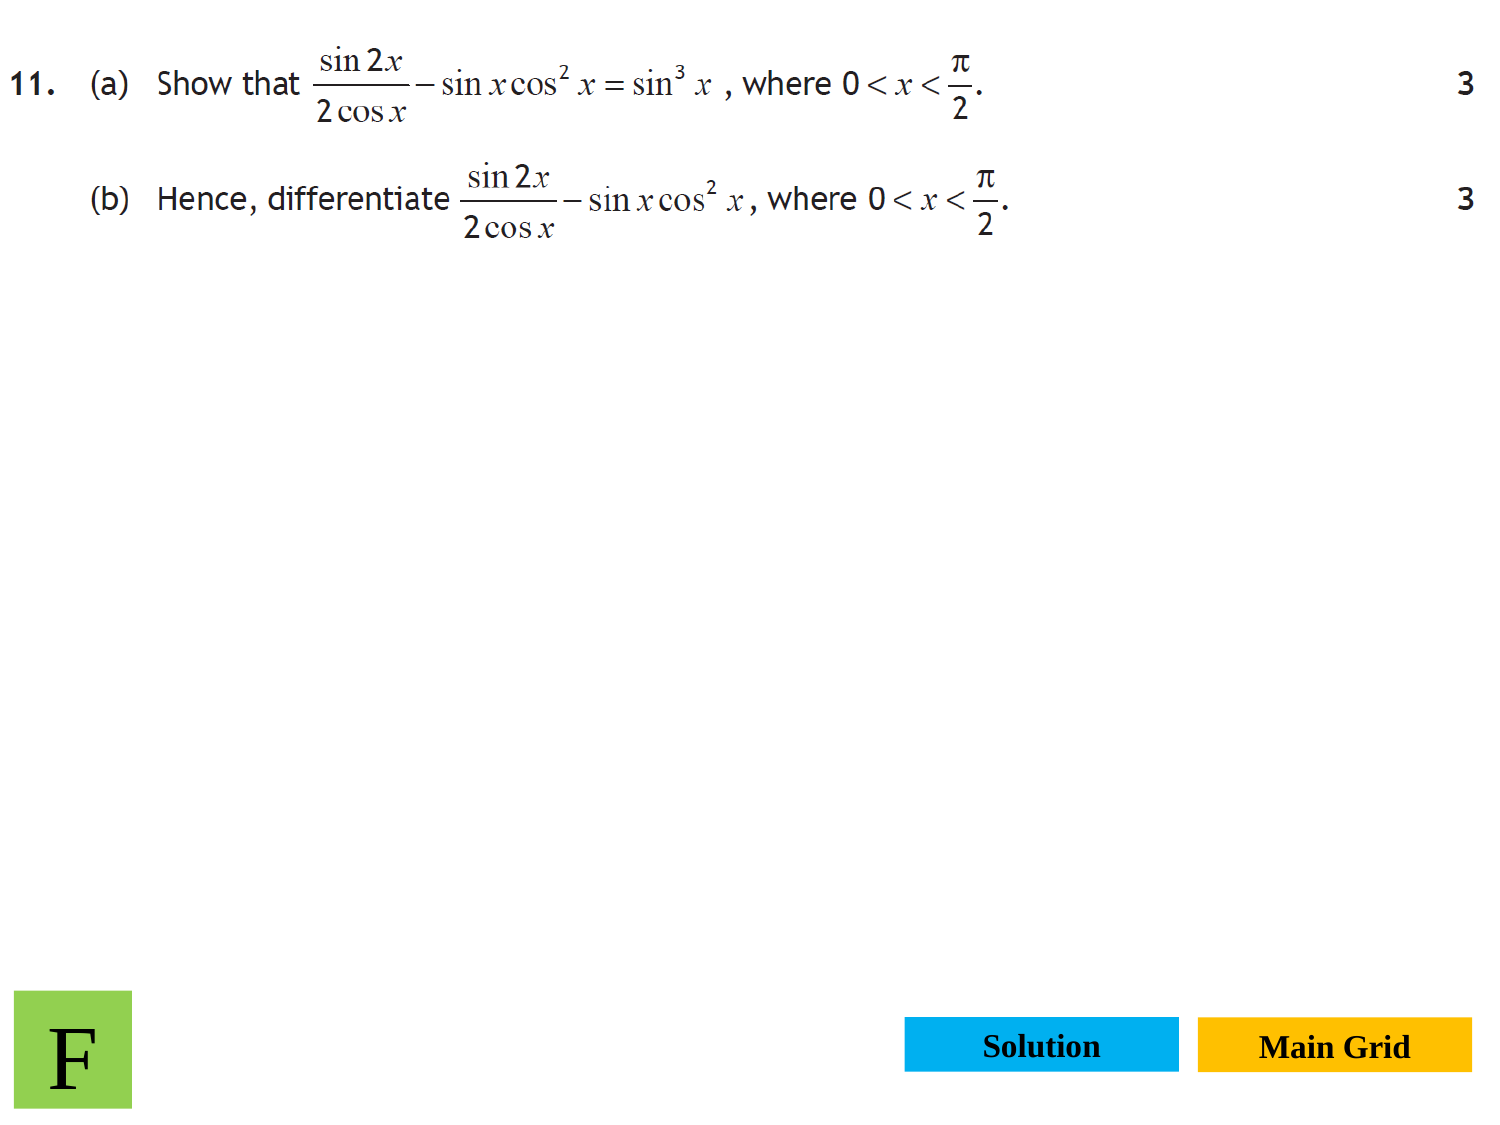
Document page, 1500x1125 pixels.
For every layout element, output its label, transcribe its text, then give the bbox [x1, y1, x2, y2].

text_box Solution [904, 1017, 1179, 1072]
text_box Main Grid [1197, 1017, 1473, 1073]
picture [0, 25, 1500, 268]
text_box F [13, 990, 132, 1109]
